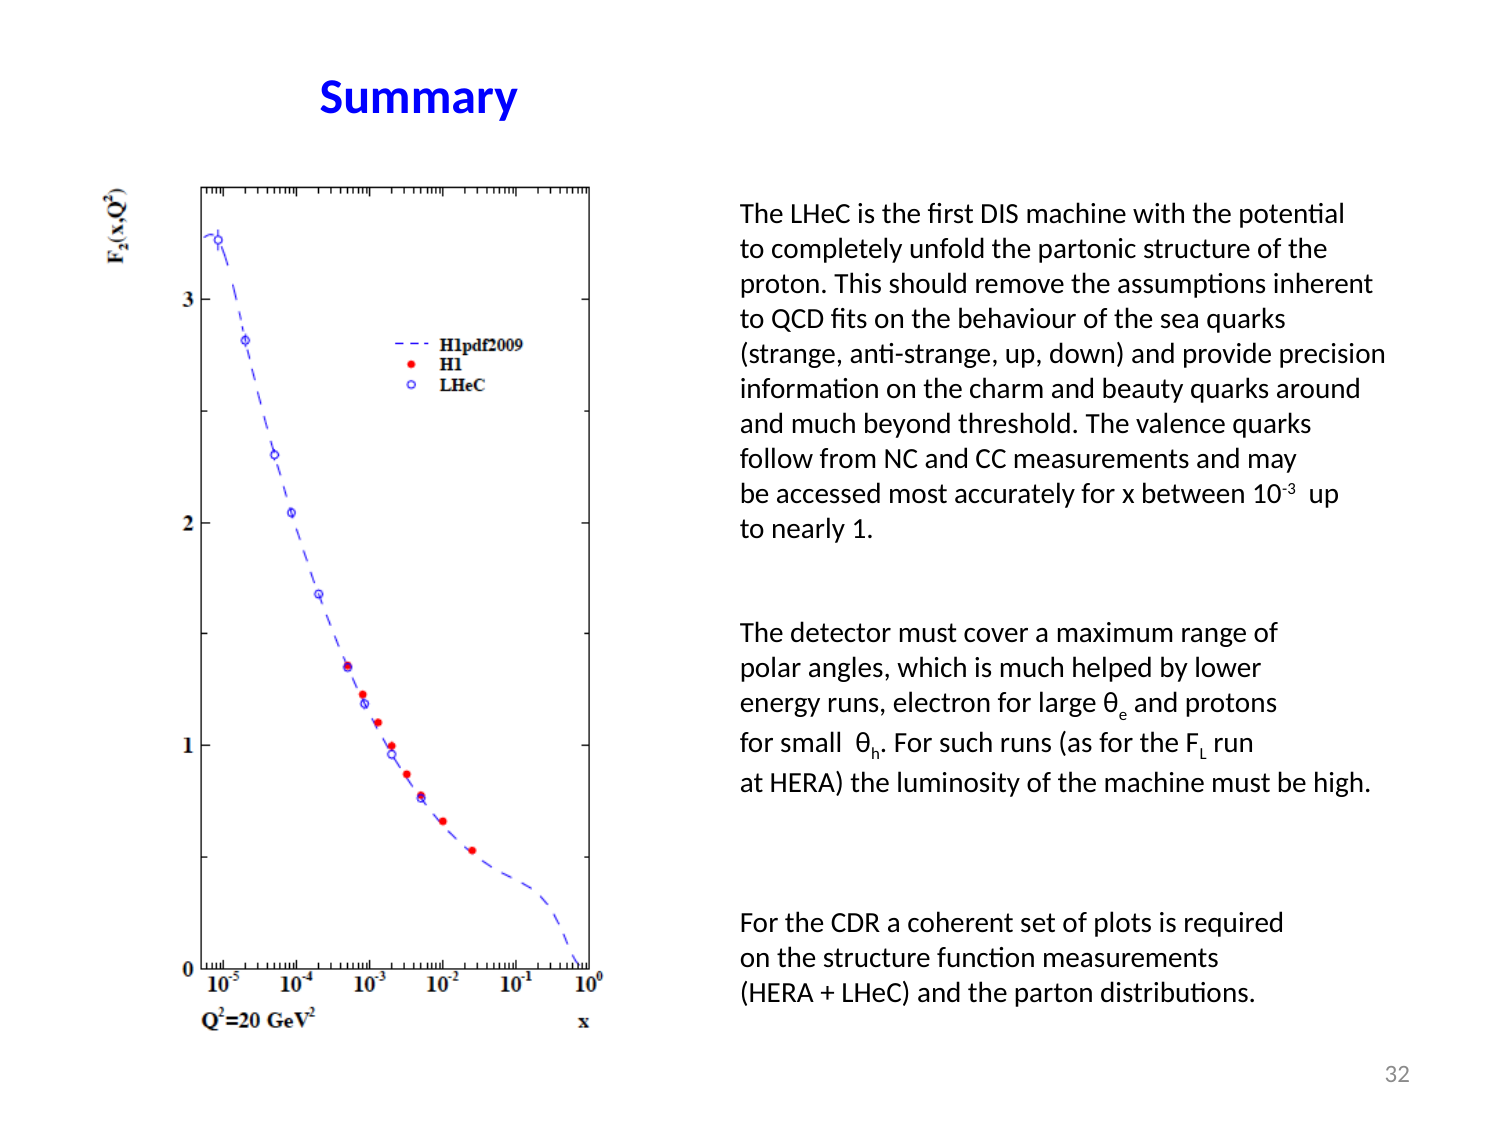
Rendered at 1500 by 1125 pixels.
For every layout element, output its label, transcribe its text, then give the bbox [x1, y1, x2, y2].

title Summary [75, 24, 763, 163]
text_box The LHeC is the first DIS machine with the potential to completely unfold the partonic structure of the proton. This should remove the assumptions inherent to QCD fits on the behaviour of the sea quarks (strange, anti-strange, up, down) and provide precision information on the charm and beauty quarks around and much beyond threshold. The valence quarks follow from NC and CC measurements and may be accessed most accurately for x between 10-3 up to nearly 1. The detector must cover a maximum range of polar angles, which is much helped by lower energy runs, electron for large θe and protons for small θh. For such runs (as for the FL run at HERA) the luminosity of the machine must be high. For the CDR a coherent set of plots is required on the structure function measurements (HERA + LHeC) and the parton distributions. [725, 151, 1425, 1016]
slide_number 32 [1074, 1042, 1425, 1103]
picture [74, 151, 619, 1043]
